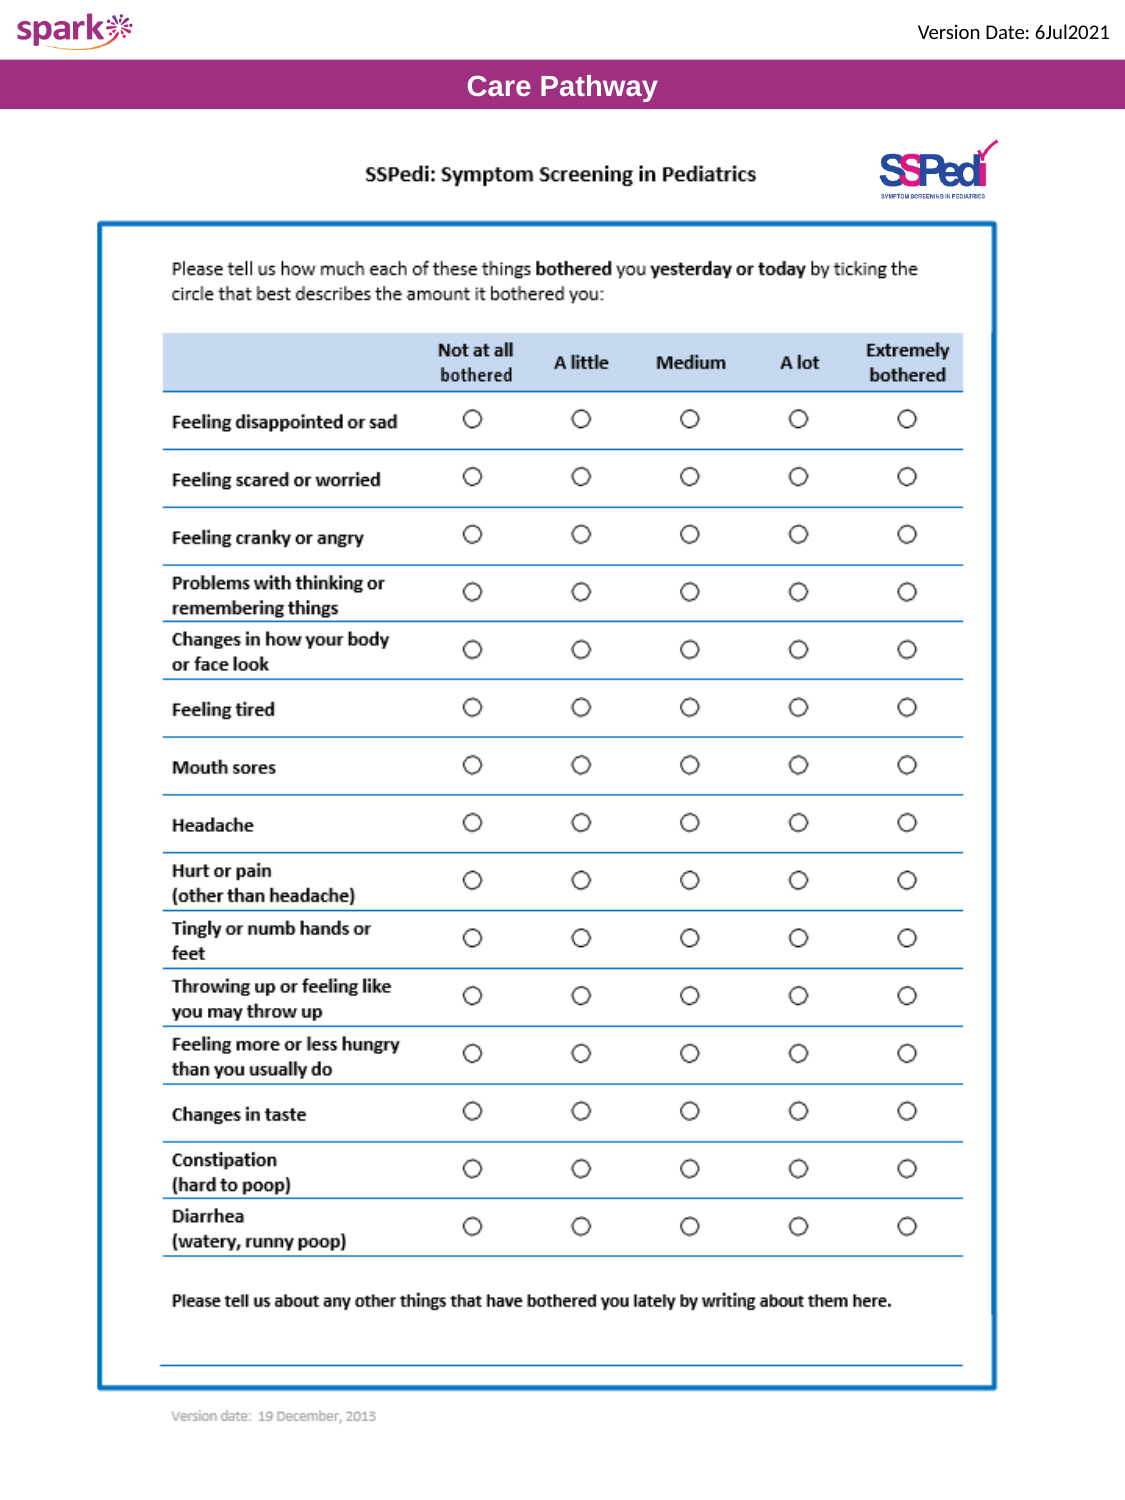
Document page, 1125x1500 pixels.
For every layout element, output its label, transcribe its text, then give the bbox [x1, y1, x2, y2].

text_box Version Date: 6Jul2021 [717, 11, 1125, 52]
text_box Care Pathway [0, 59, 1125, 110]
picture [60, 130, 1065, 1440]
picture [15, 12, 135, 53]
